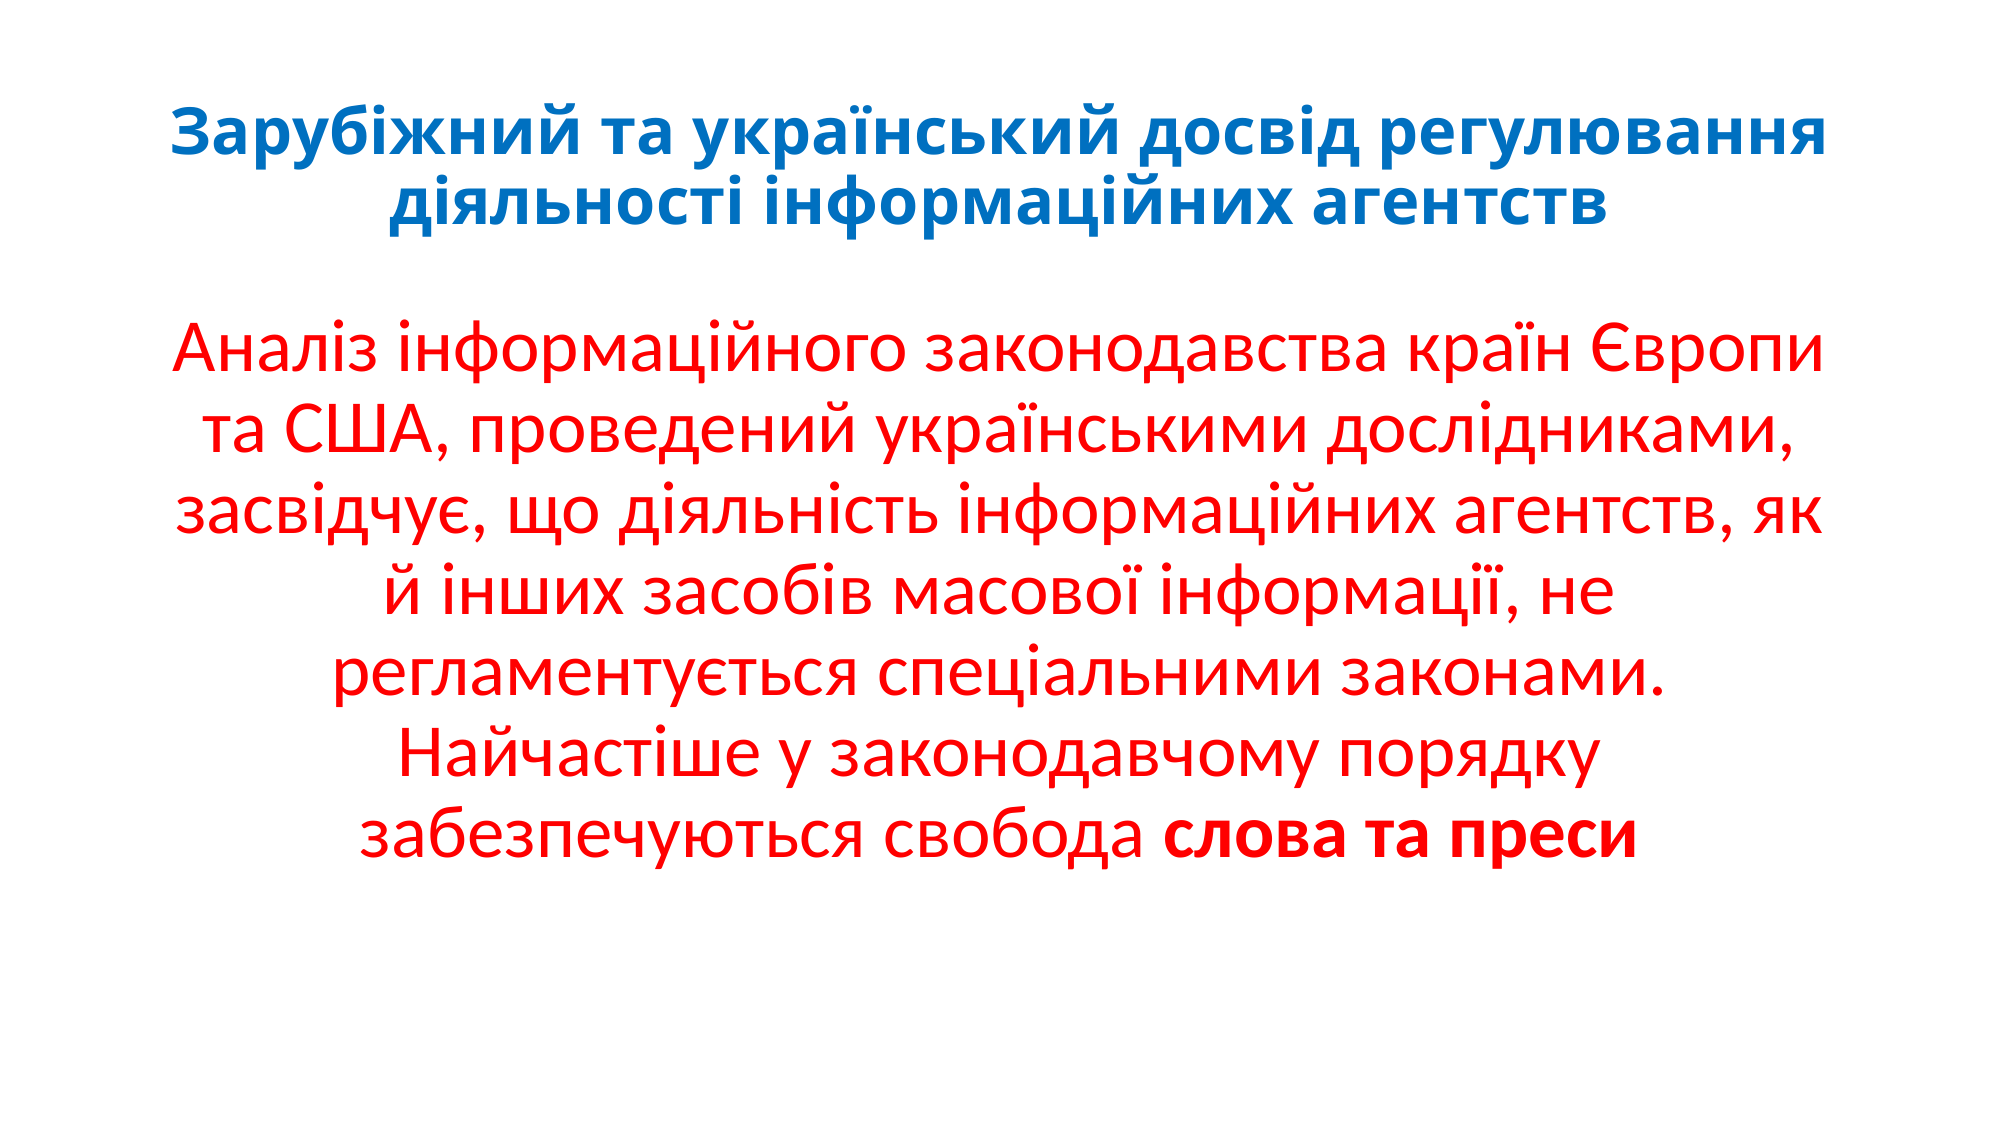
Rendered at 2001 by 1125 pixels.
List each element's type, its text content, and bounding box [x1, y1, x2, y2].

title Зарубіжний та український досвід регулювання діяльності інформаційних агентств [137, 59, 1863, 278]
list Аналіз інформаційного законодавства країн Європи та США, проведений українськими дослідниками, засвідчує, що діяльність інформаційних агентств, як й інших засобів масової інформації, не регламентується спеціальними законами. Найчастіше у законодавчому порядку забезпечуються свобода слова та преси [137, 299, 1863, 1014]
